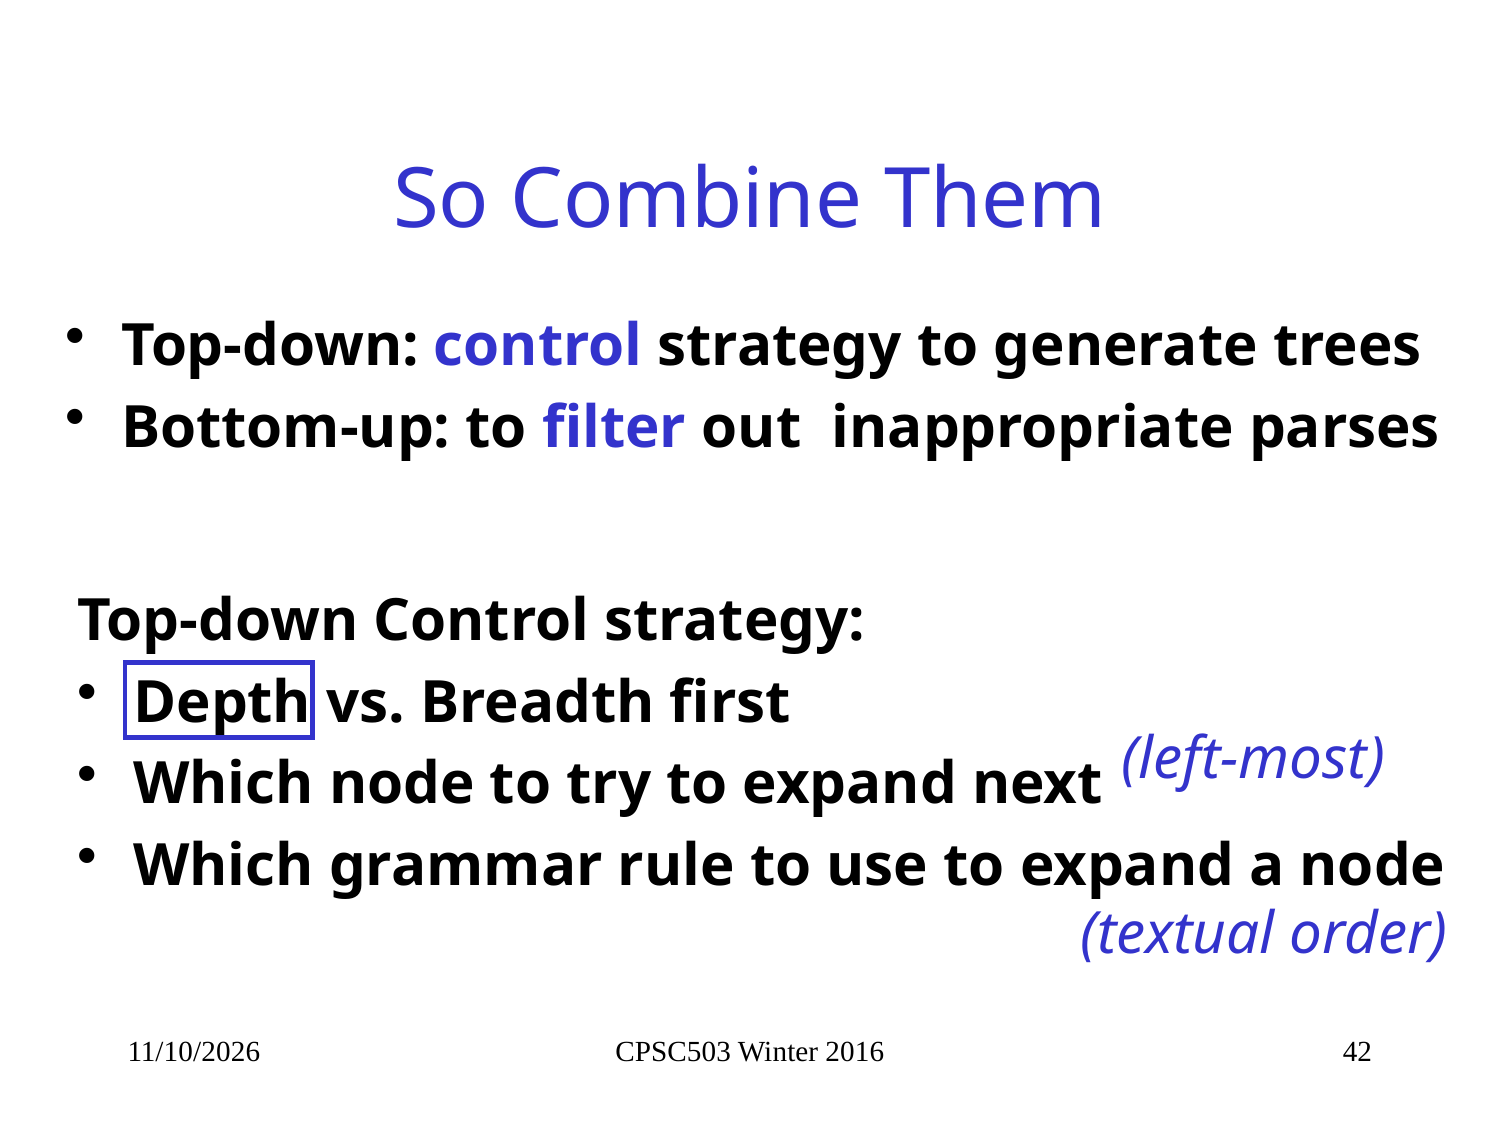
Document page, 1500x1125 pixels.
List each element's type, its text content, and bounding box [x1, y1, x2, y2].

footer CPSC503 Winter 2016 [512, 1024, 988, 1101]
text_box Top-down Control strategy: Depth vs. Breadth first Which node to try to expand next Which grammar rule to use to expand a node [62, 574, 1463, 938]
list Top-down: control strategy to generate trees Bottom-up: to filter out inappropriate parses [49, 299, 1463, 626]
text_box (left-most) [1062, 712, 1400, 813]
slide_number 42 [1074, 1024, 1388, 1101]
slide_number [112, 1024, 426, 1101]
text_box (textual order) [1024, 887, 1463, 988]
title So Combine Them [112, 99, 1388, 288]
text_box [125, 662, 313, 738]
